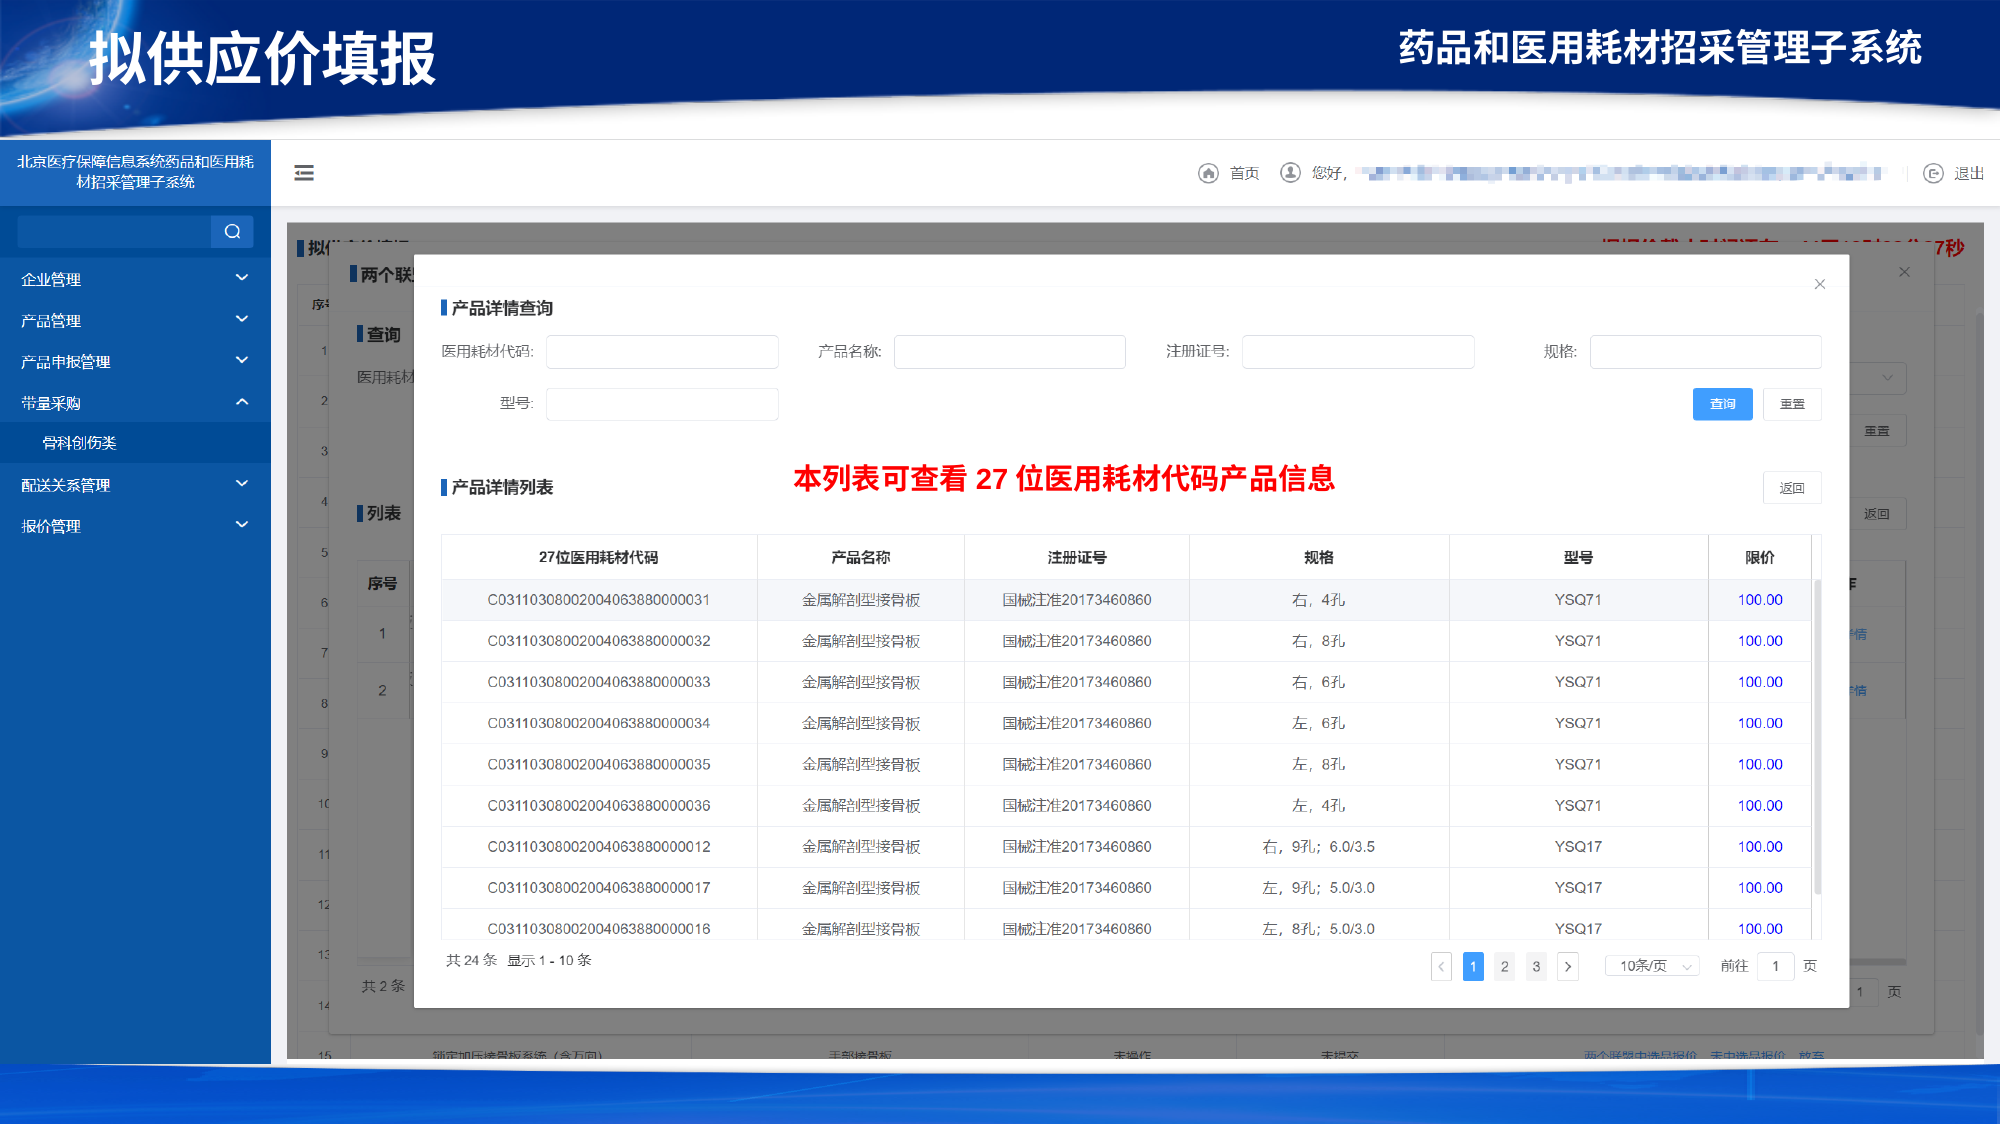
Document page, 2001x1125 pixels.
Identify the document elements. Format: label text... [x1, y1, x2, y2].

picture [0, 0, 2000, 1124]
title 拟供应价填报 [73, 22, 1135, 81]
